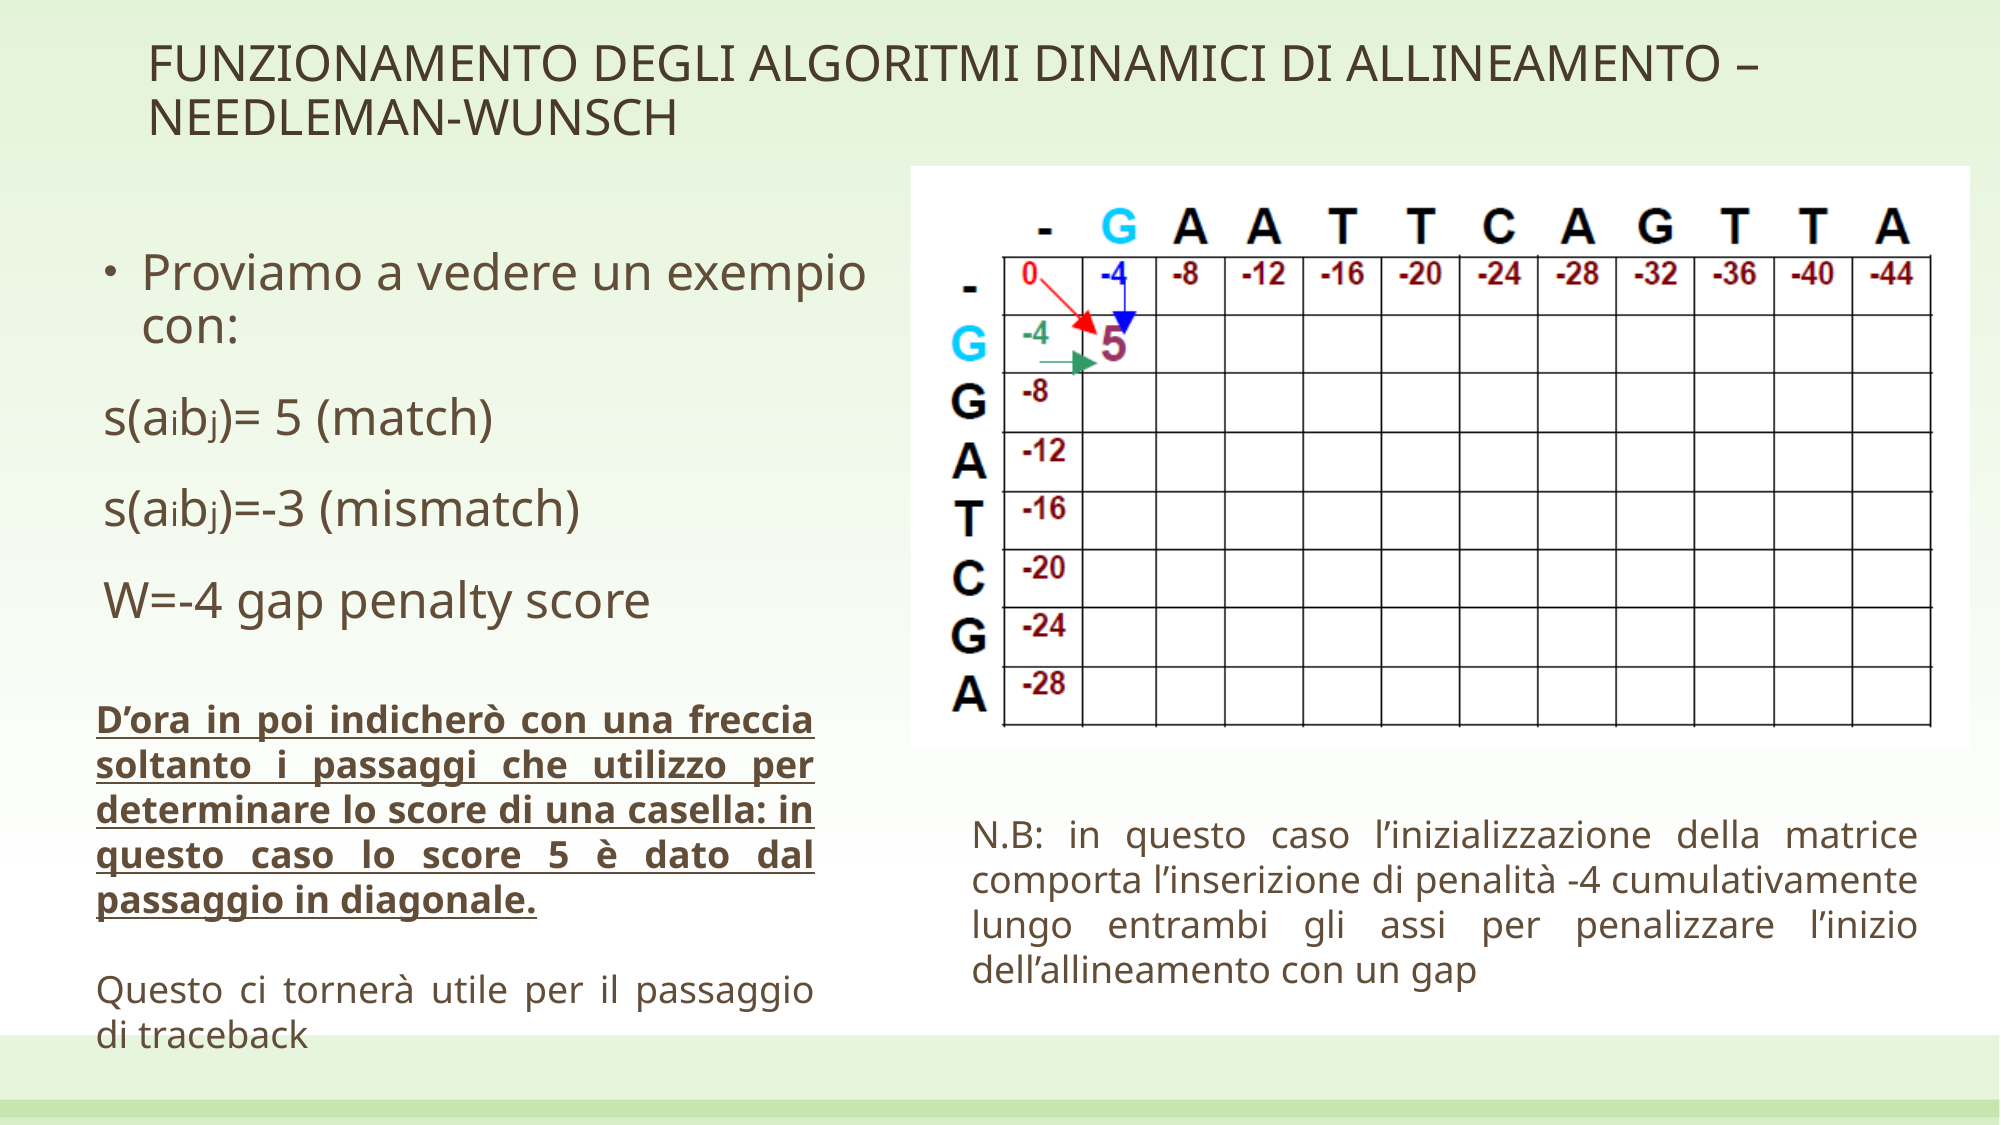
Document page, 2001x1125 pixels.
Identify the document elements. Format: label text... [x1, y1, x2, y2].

text_box N.B: in questo caso l’inizializzazione della matrice comporta l’inserizione di penalità -4 cumulativamente lungo entrambi gli assi per penalizzare l’inizio dell’allineamento con un gap [956, 803, 1935, 999]
list Proviamo a vedere un exempio con: s(aibj)= 5 (match) s(aibj)=-3 (mismatch) W=-4 gap penalty score [80, 239, 912, 952]
title FUNZIONAMENTO DEGLI ALGORITMI DINAMICI DI ALLINEAMENTO – NEEDLEMAN-WUNSCH [132, 71, 1780, 154]
picture [910, 166, 1970, 749]
text_box D’ora in poi indicherò con una freccia soltanto i passaggi che utilizzo per determinare lo score di una casella: in questo caso lo score 5 è dato dal passaggio in diagonale. Questo ci tornerà utile per il passaggio di traceback [80, 688, 831, 1064]
